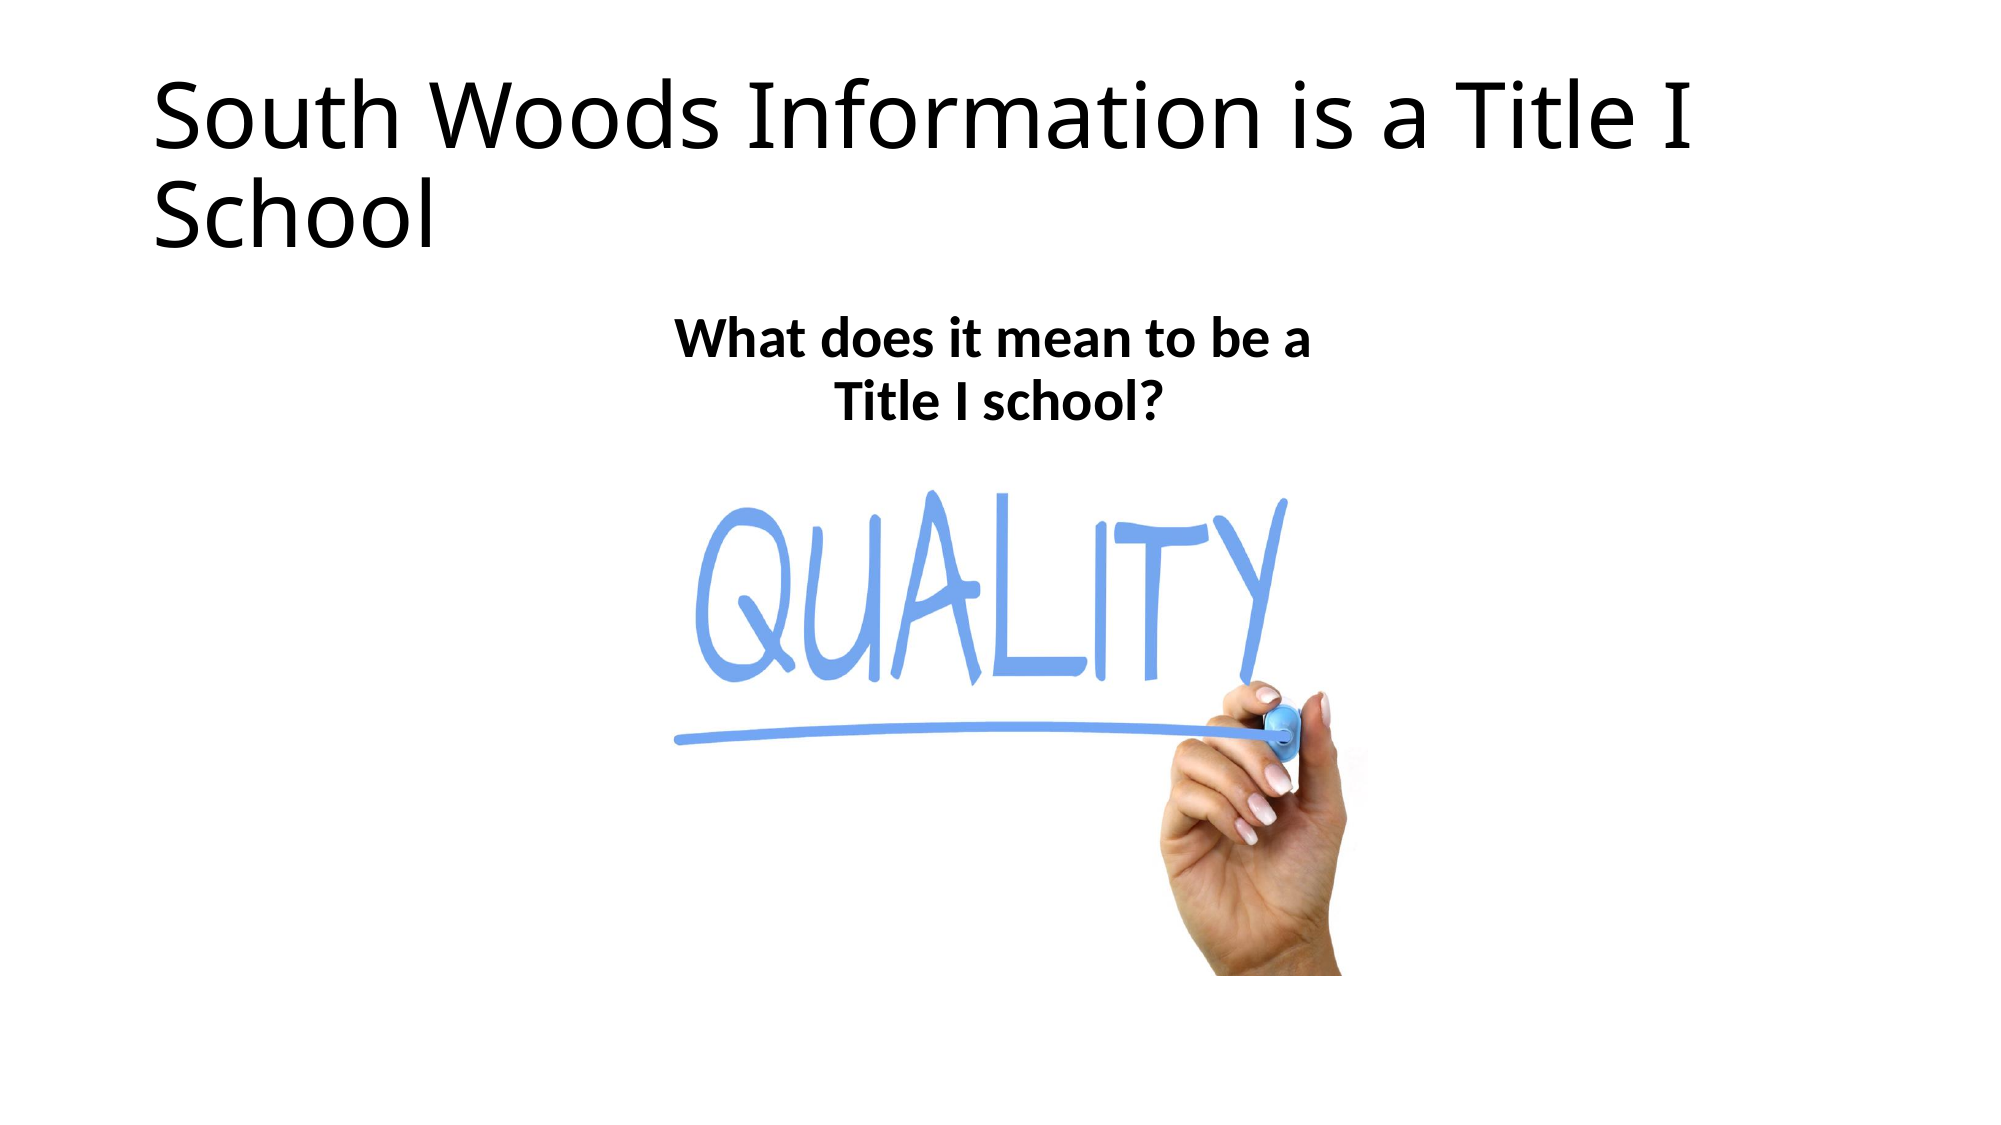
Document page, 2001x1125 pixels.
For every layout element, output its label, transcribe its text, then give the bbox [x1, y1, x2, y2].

list What does it mean to be a Title I school? [137, 299, 1863, 1014]
picture [632, 478, 1368, 976]
title South Woods Information is a Title I School [137, 59, 1863, 278]
